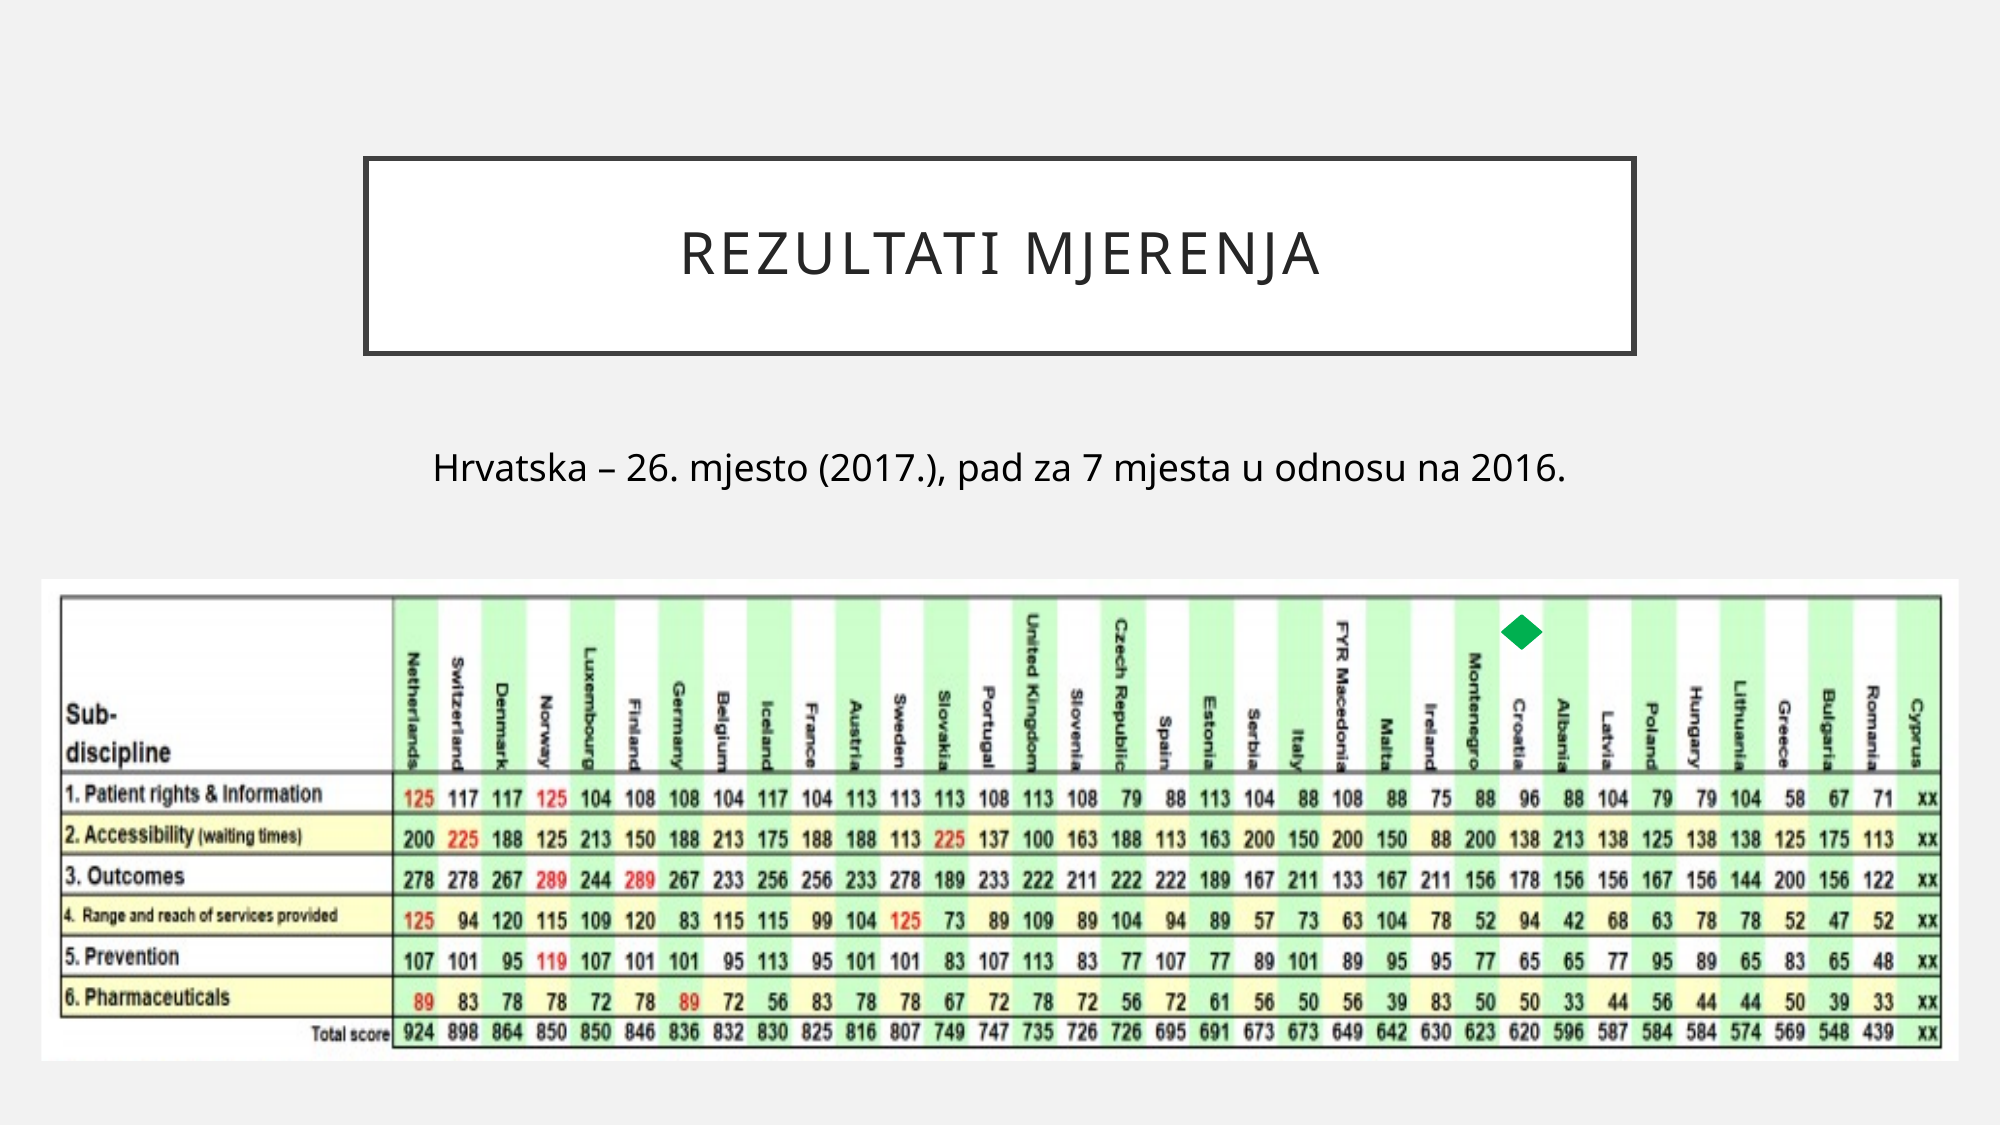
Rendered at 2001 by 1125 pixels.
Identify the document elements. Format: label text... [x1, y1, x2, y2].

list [41, 579, 1959, 1061]
text_box Hrvatska – 26. mjesto (2017.), pad za 7 mjesta u odnosu na 2016. [366, 436, 1634, 497]
title Rezultati mjerenja [363, 156, 1637, 356]
